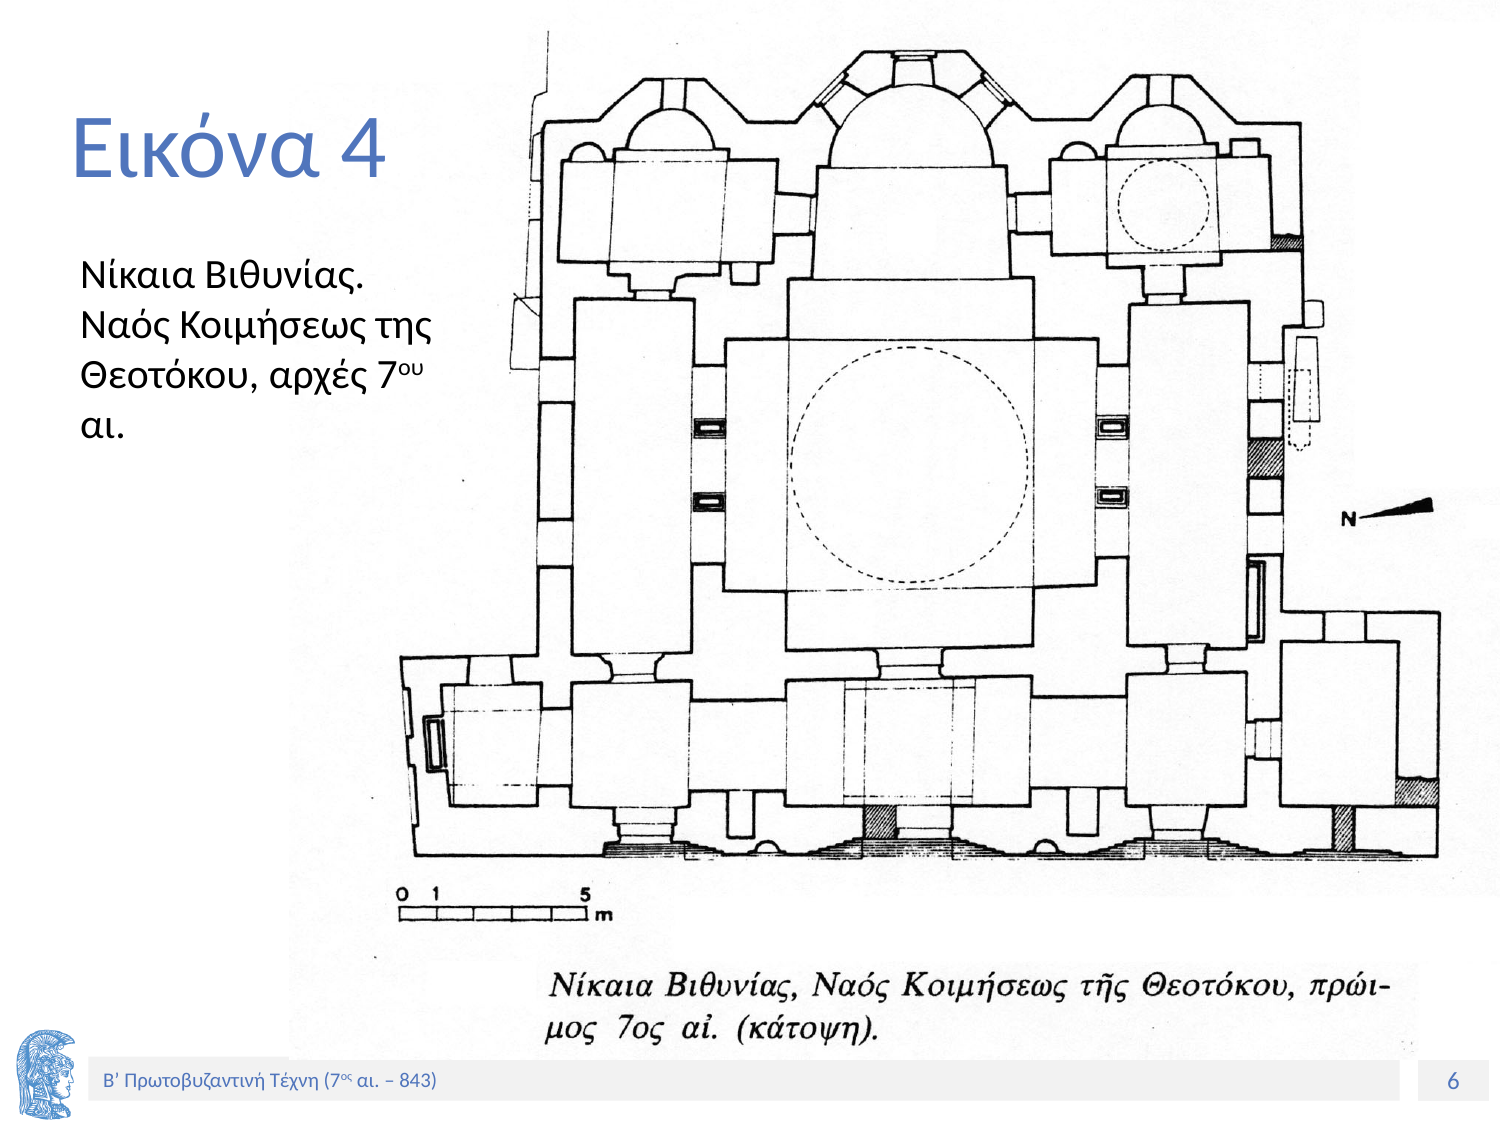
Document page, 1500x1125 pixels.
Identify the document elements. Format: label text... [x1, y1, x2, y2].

title Εικόνα 4 [0, 42, 283, 239]
picture [9, 1026, 81, 1120]
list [288, 0, 1500, 1060]
list Νίκαια Βιθυνίας. Ναός Κοιμήσεως της Θεοτόκου, αρχές 7ου αι. [65, 239, 283, 1024]
